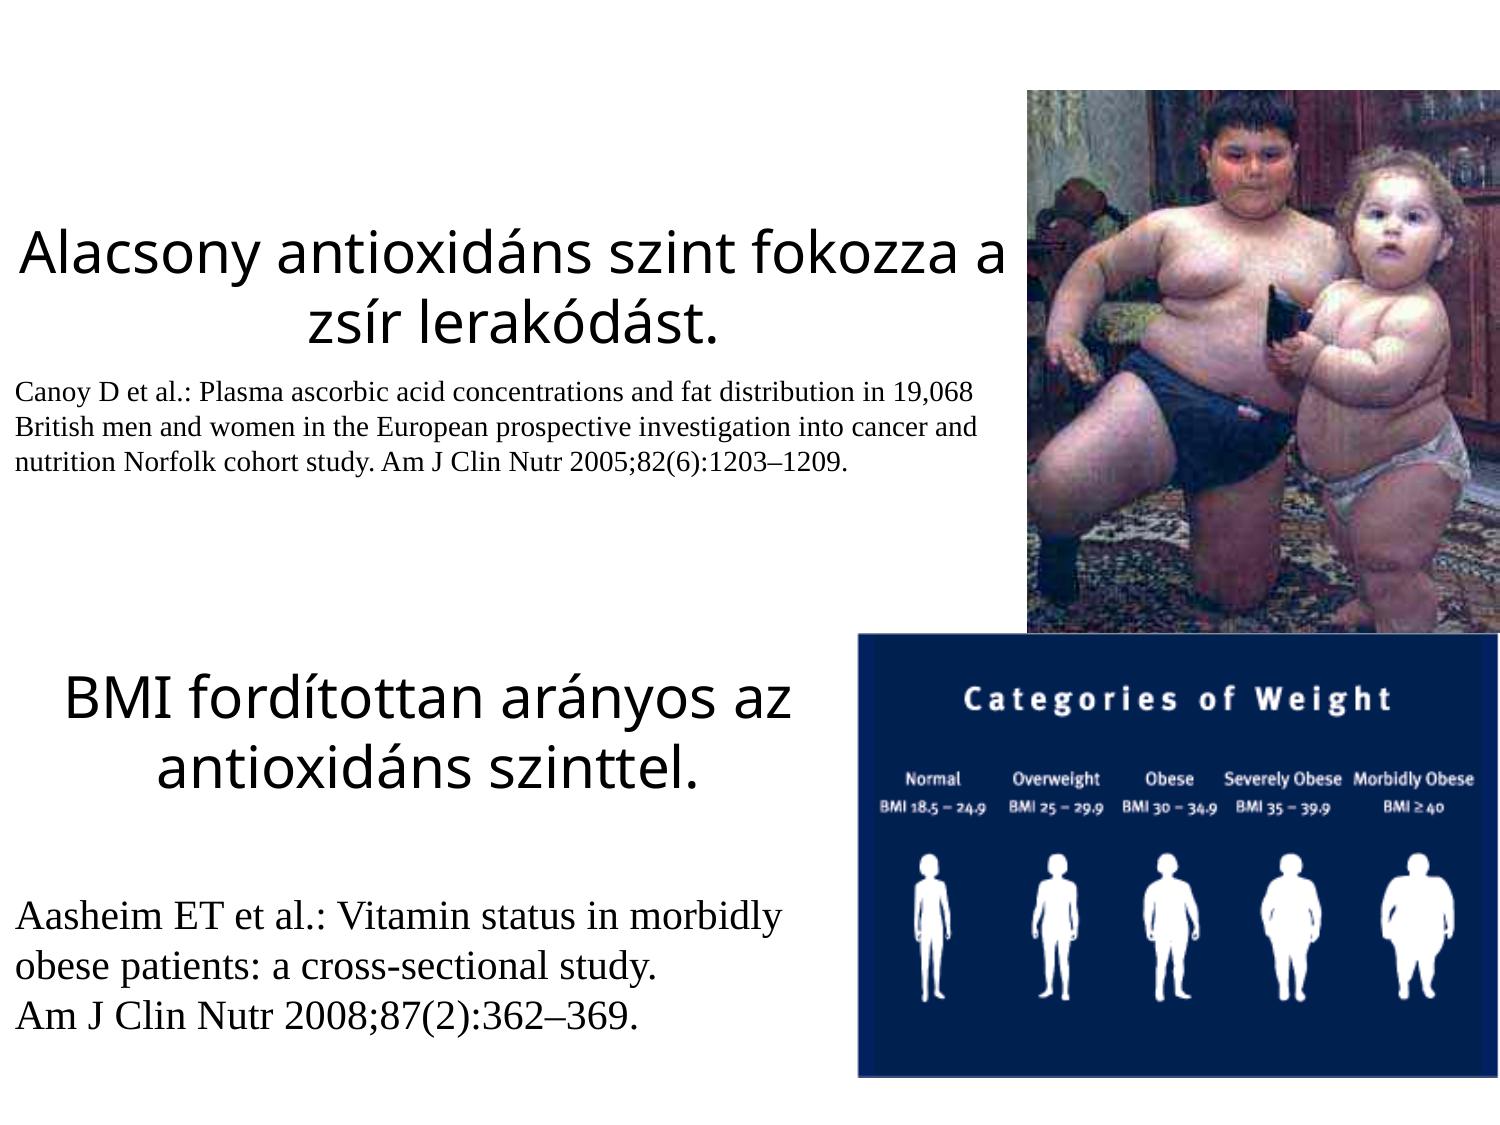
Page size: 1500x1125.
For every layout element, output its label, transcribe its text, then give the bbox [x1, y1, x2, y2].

text_box Alacsony antioxidáns szint fokozza a zsír lerakódást. [0, 207, 1022, 363]
text_box Canoy D et al.: Plasma ascorbic acid concentrations and fat distribution in 19,068 British men and women in the European prospective investigation into cancer and nutrition Norfolk cohort study. Am J Clin Nutr 2005;82(6):1203–1209. [0, 364, 1022, 485]
picture [856, 89, 1500, 1079]
text_box Aasheim ET et al.: Vitamin status in morbidly obese patients: a cross-sectional study. Am J Clin Nutr 2008;87(2):362–369. [0, 880, 851, 1045]
text_box BMI fordítottan arányos az antioxidáns szinttel. [0, 652, 851, 808]
